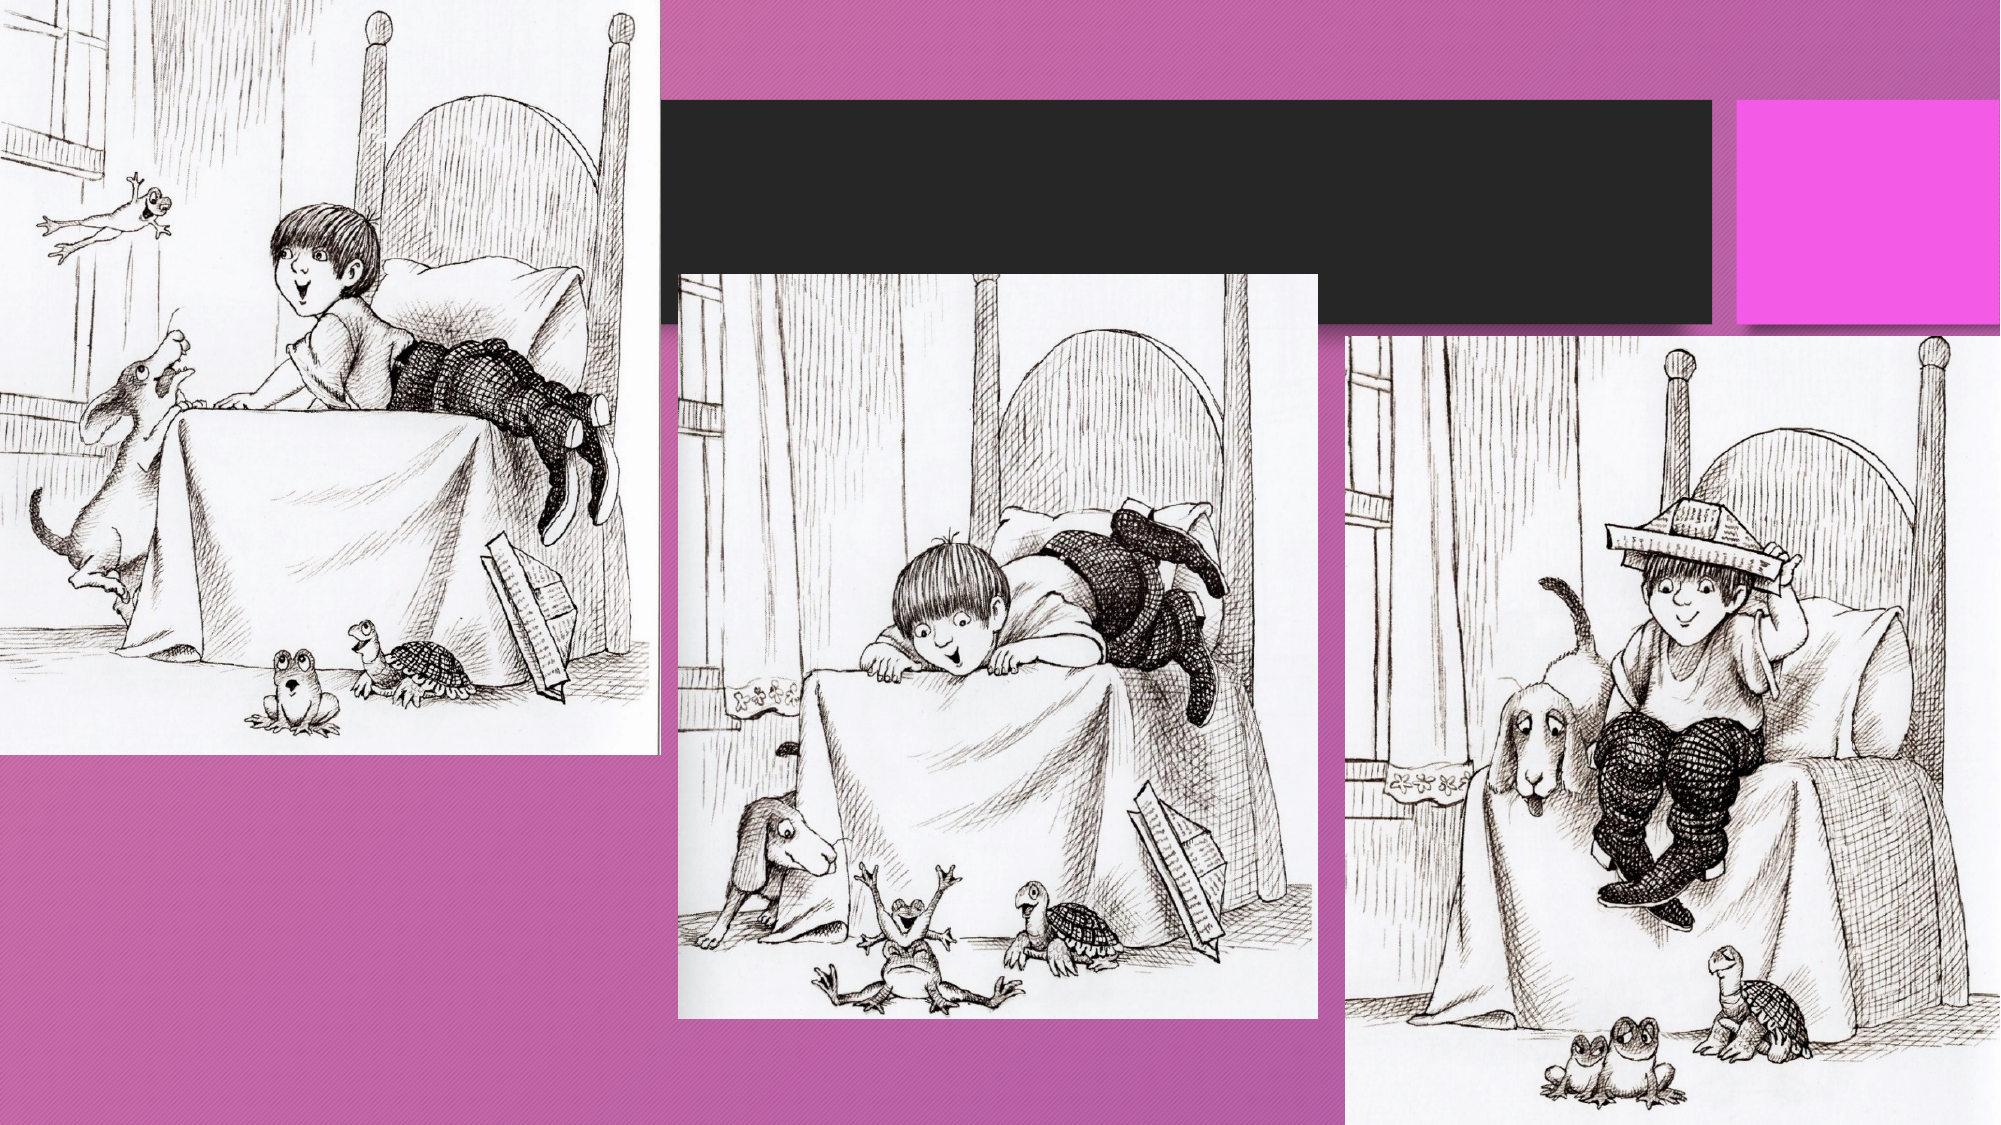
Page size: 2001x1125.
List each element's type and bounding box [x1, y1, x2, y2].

picture [661, 274, 2000, 1125]
list [0, 0, 661, 755]
